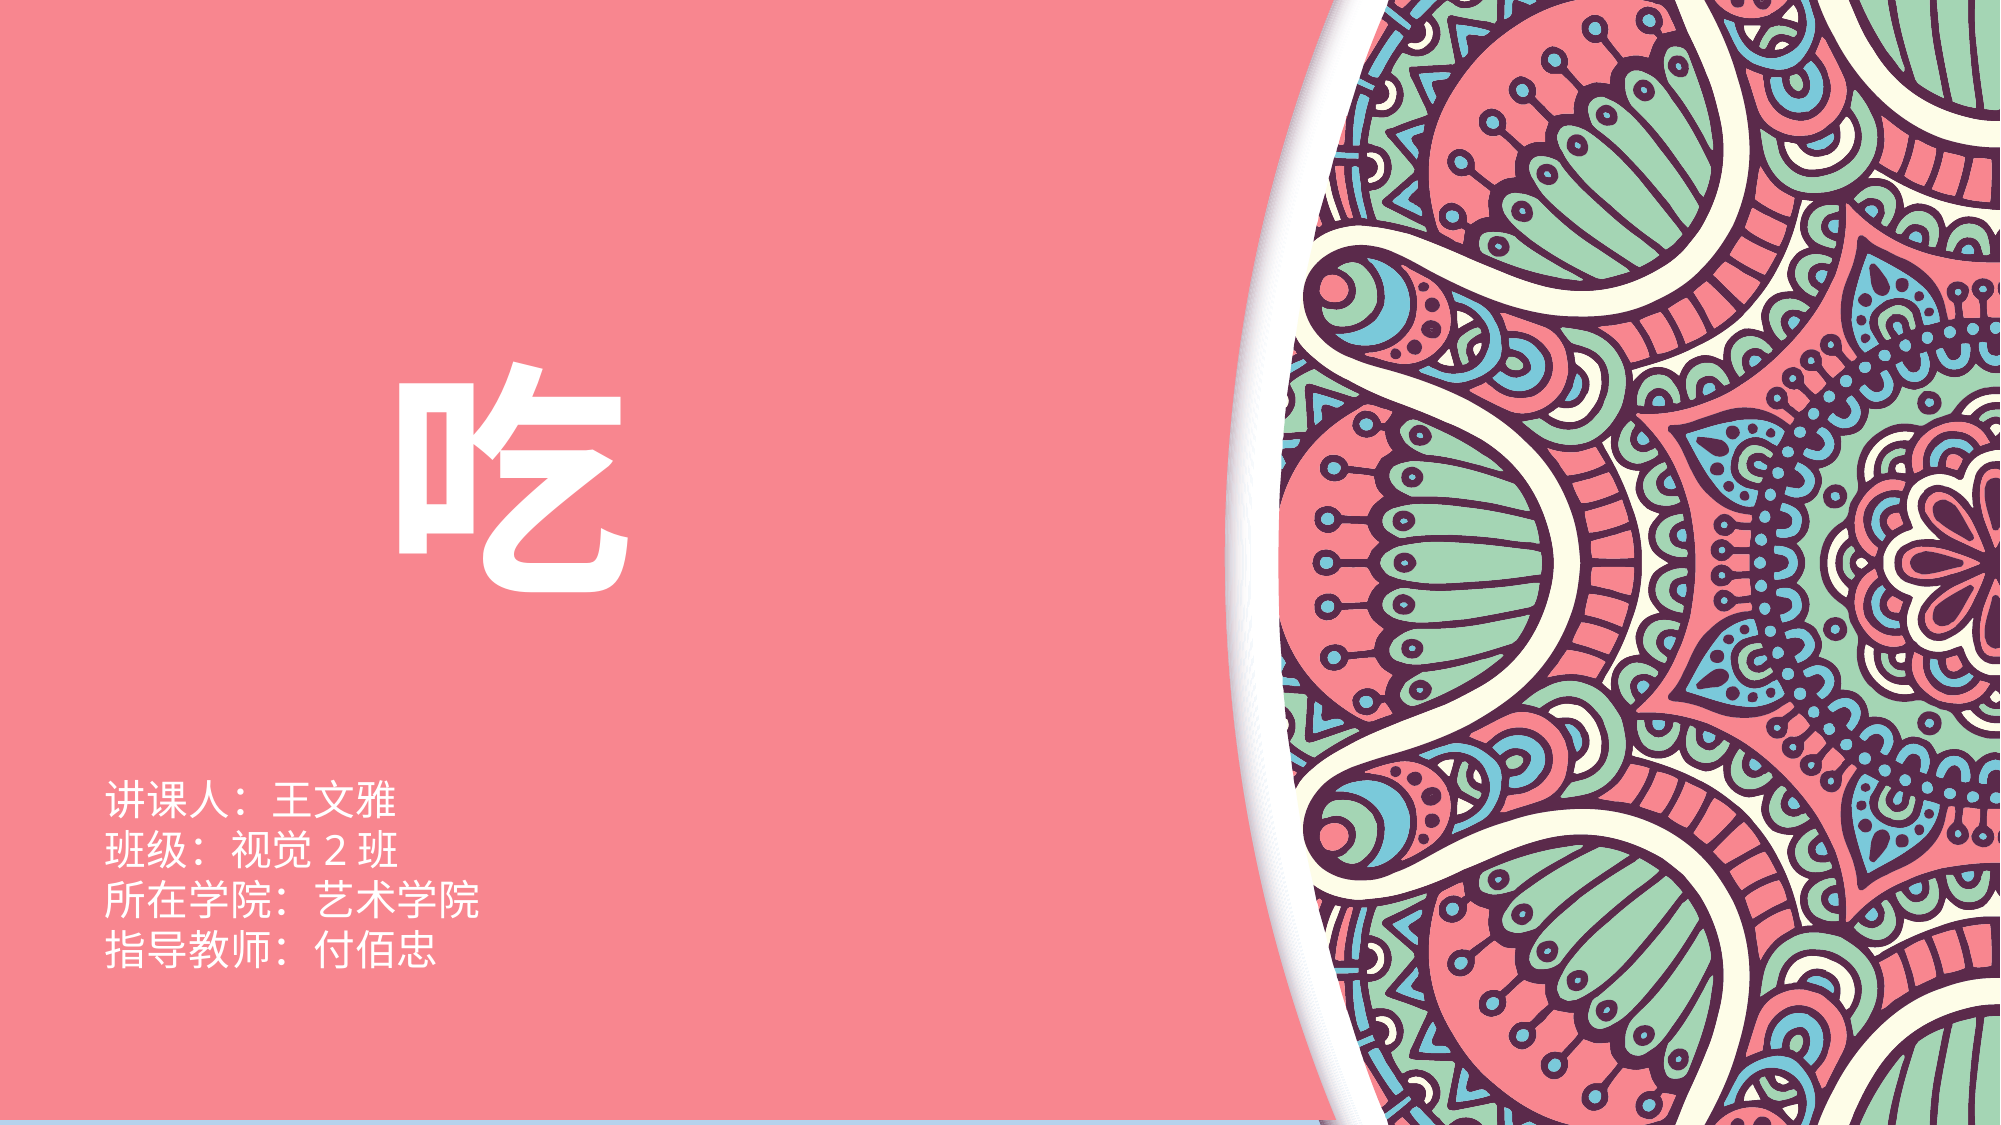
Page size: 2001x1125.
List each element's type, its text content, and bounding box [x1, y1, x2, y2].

text_box 讲课人：王文雅 班级：视觉2班 所在学院：艺术学院 指导教师：付佰忠 [90, 766, 520, 1026]
text_box 吃 [368, 493, 2000, 632]
